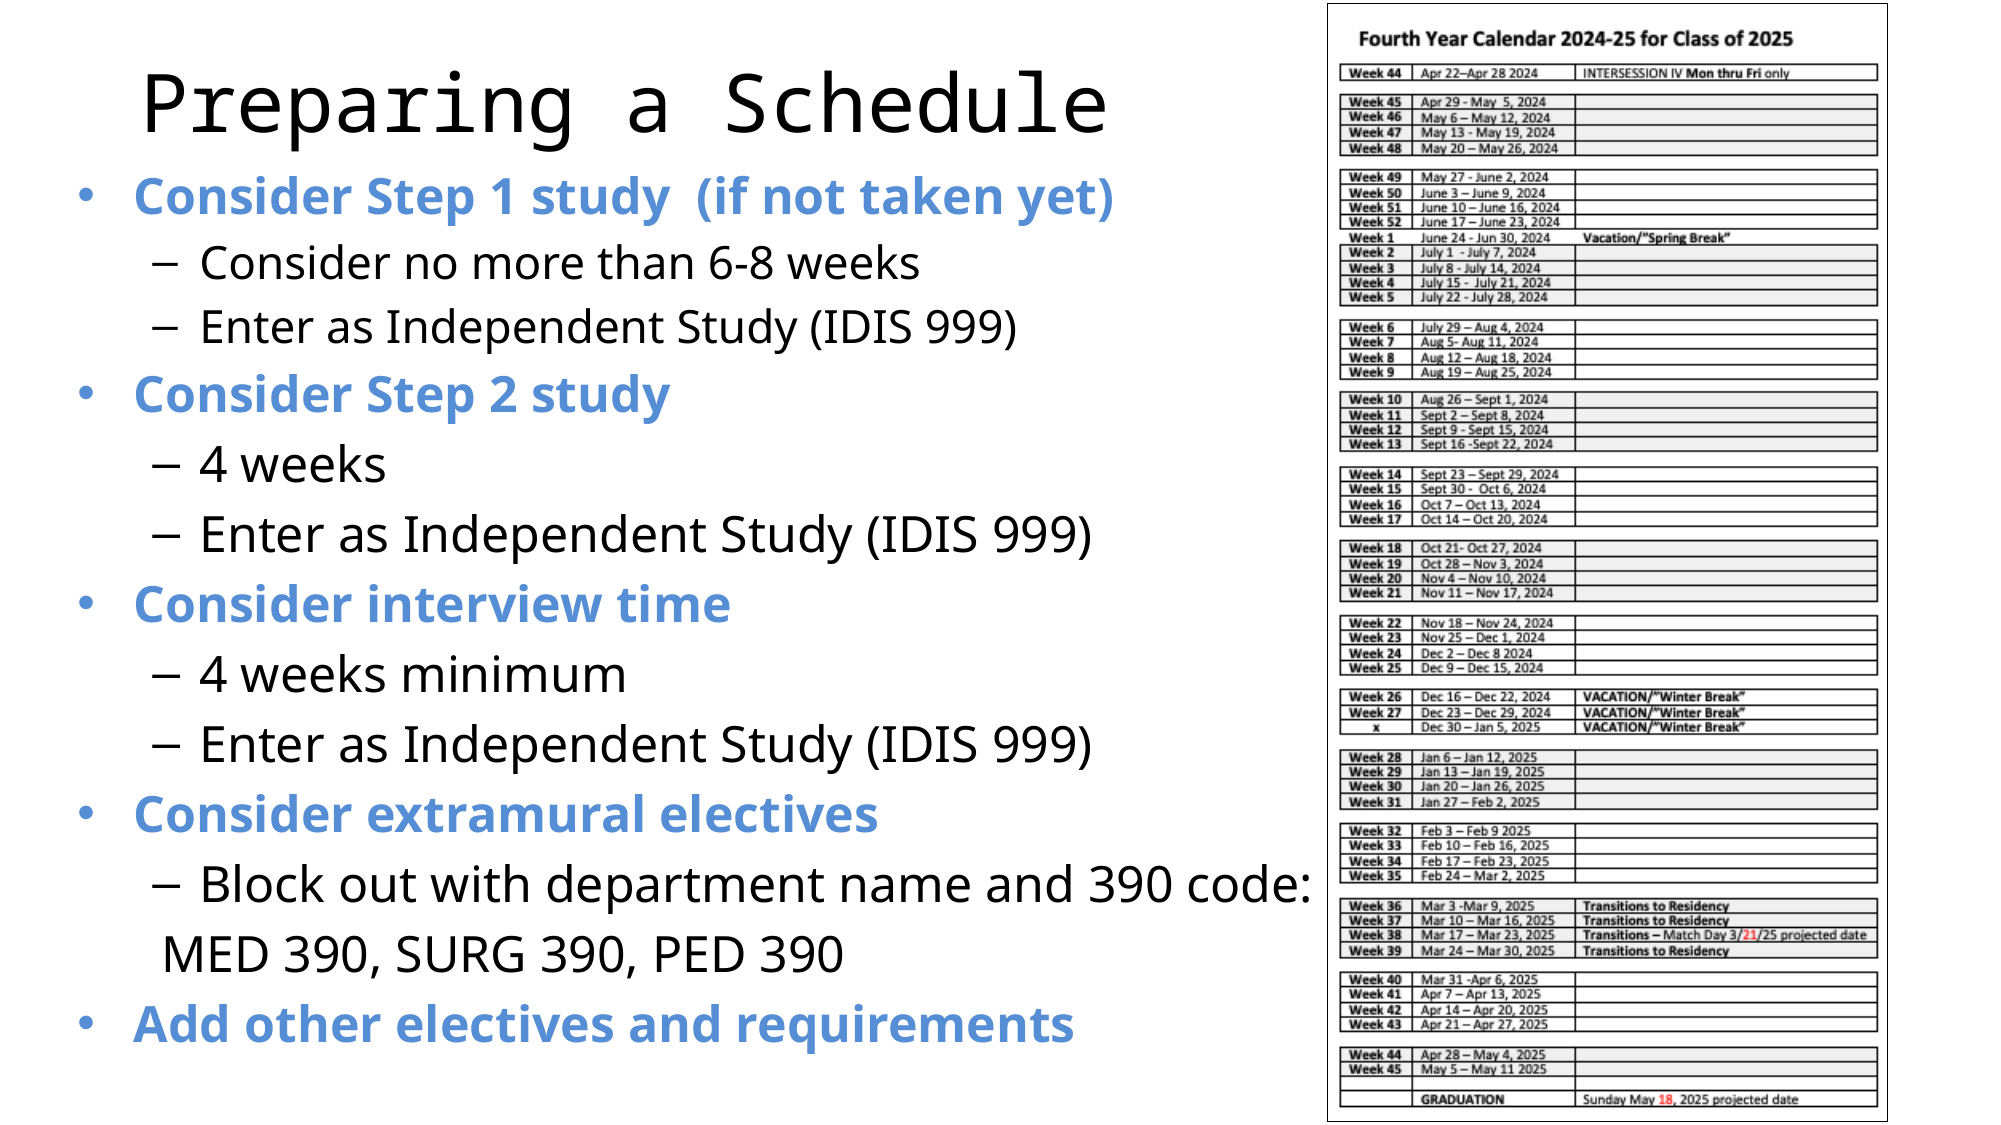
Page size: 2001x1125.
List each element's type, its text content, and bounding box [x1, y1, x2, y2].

list Consider Step 1 study (if not taken yet) Consider no more than 6-8 weeks Enter as Independent Study (IDIS 999) Consider Step 2 study 4 weeks Enter as Independent Study (IDIS 999) Consider interview time 4 weeks minimum Enter as Independent Study (IDIS 999) Consider extramural electives Block out with department name and 390 code: MED 390, SURG 390, PED 390 Add other electives and requirements [62, 156, 1322, 1120]
title Preparing a Schedule [62, 44, 1188, 156]
picture [1327, 3, 1889, 1122]
